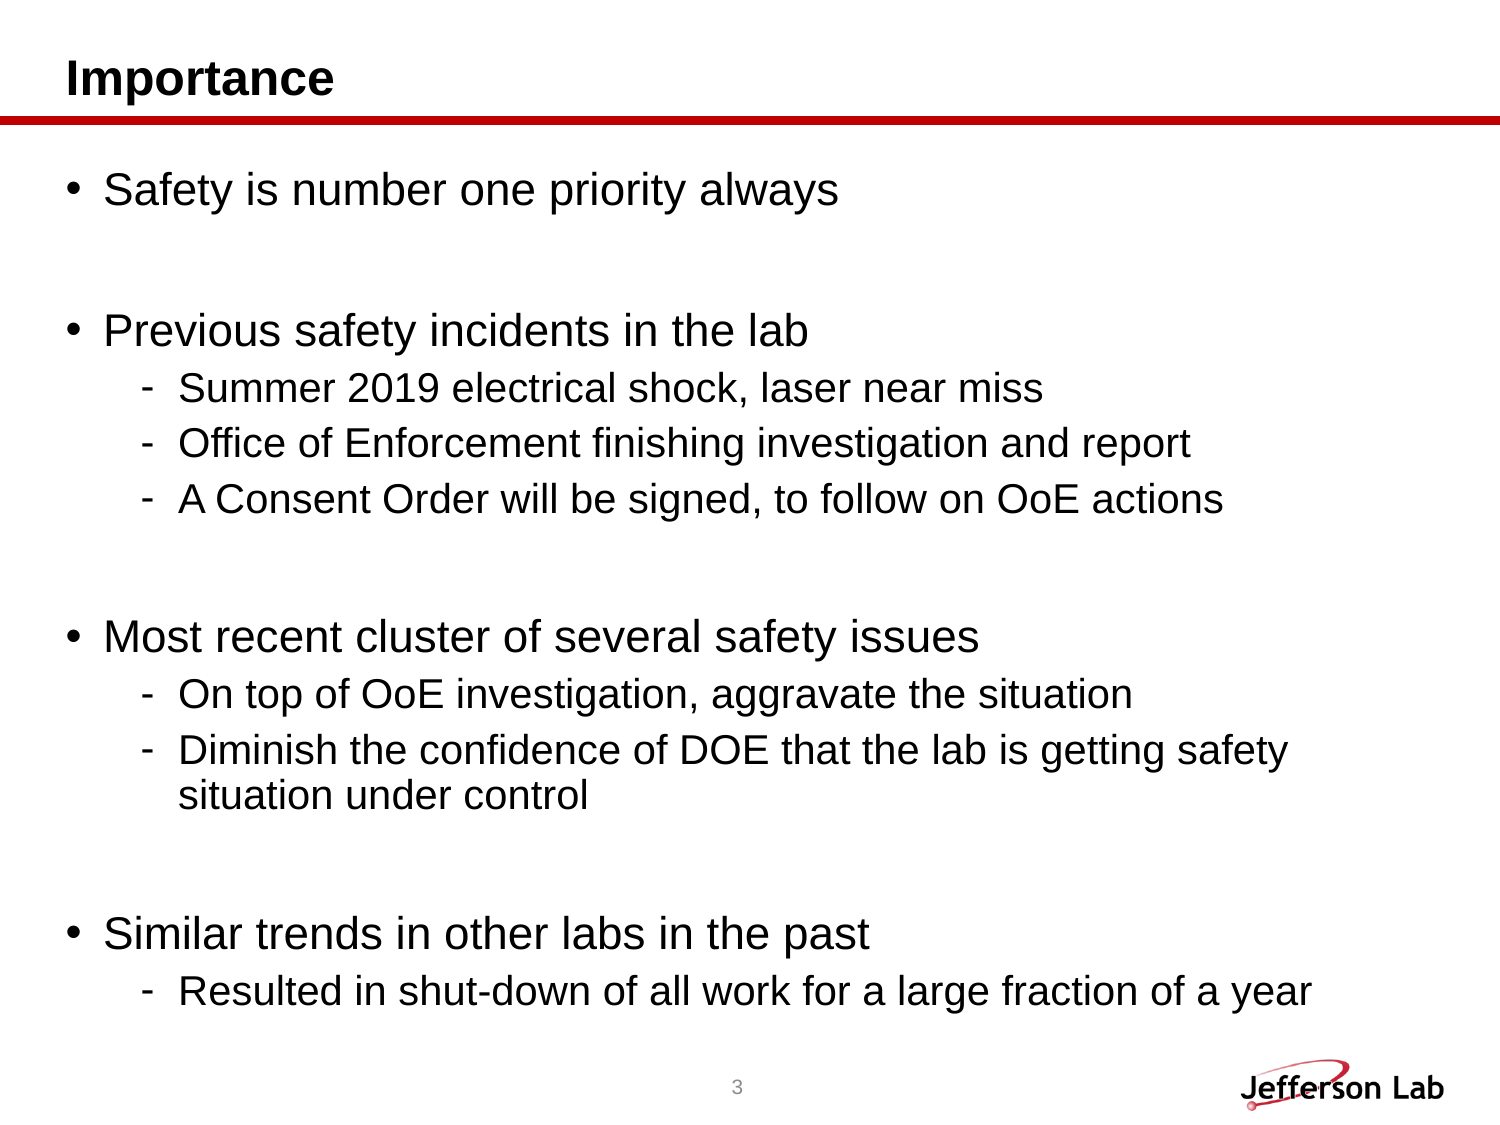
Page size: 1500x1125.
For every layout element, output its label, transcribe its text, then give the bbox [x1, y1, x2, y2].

title Importance [50, 39, 1440, 120]
picture [1238, 1051, 1457, 1122]
slide_number 3 [693, 1060, 782, 1111]
list Safety is number one priority always Previous safety incidents in the lab Summer 2019 electrical shock, laser near miss Office of Enforcement finishing investigation and report A Consent Order will be signed, to follow on OoE actions Most recent cluster of several safety issues On top of OoE investigation, aggravate the situation Diminish the confidence of DOE that the lab is getting safety situation under control Similar trends in other labs in the past Resulted in shut-down of all work for a large fraction of a year [50, 158, 1440, 1042]
